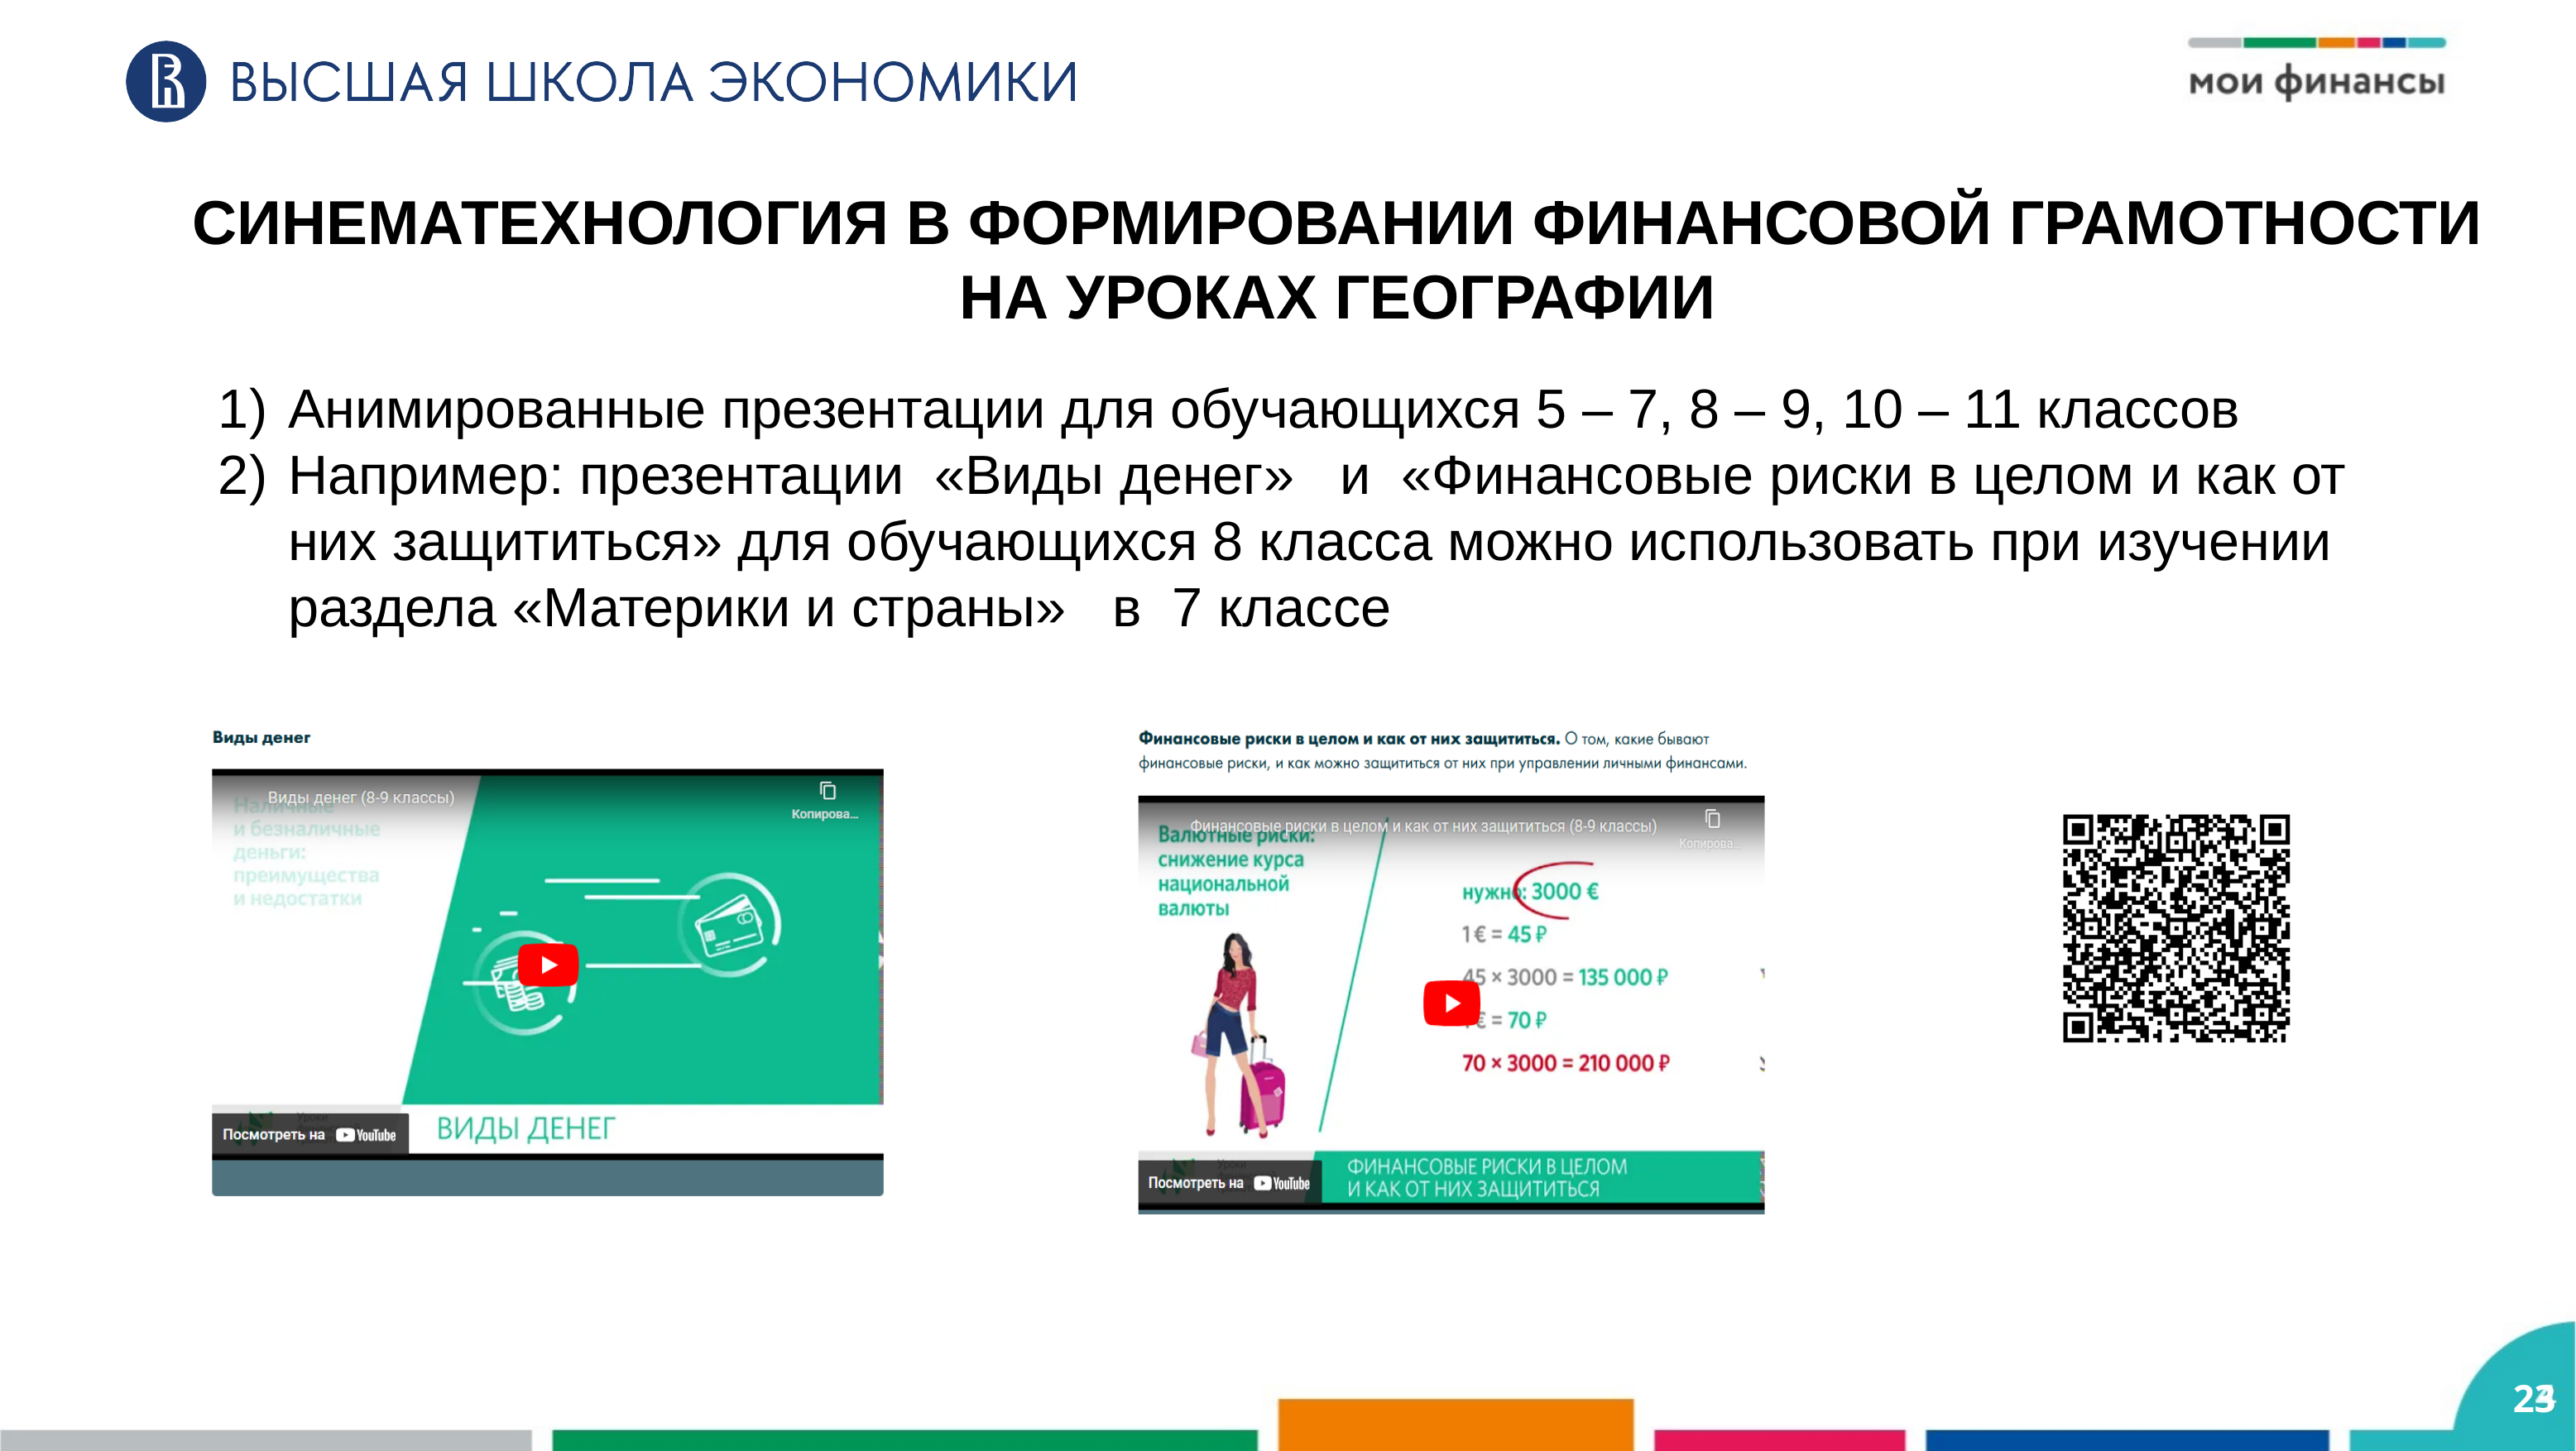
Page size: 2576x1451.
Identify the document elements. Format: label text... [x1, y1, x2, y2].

slide_number 23 [2470, 1365, 2576, 1430]
picture [0, 0, 2576, 1451]
text_box СИНЕМАТЕХНОЛОГИЯ В ФОРМИРОВАНИИ ФИНАНСОВОЙ ГРАМОТНОСТИ НА УРОКАХ ГЕОГРАФИИ [126, 173, 2550, 416]
text_box Анимированные презентации для обучающихся 5 – 7, 8 – 9, 10 – 11 классов Например: презентации «Виды денег» и «Финансовые риски в целом и как от них защититься» для обучающихся 8 класса можно использовать при изучении раздела «Материки и страны» в 7 классе [199, 363, 2445, 1177]
